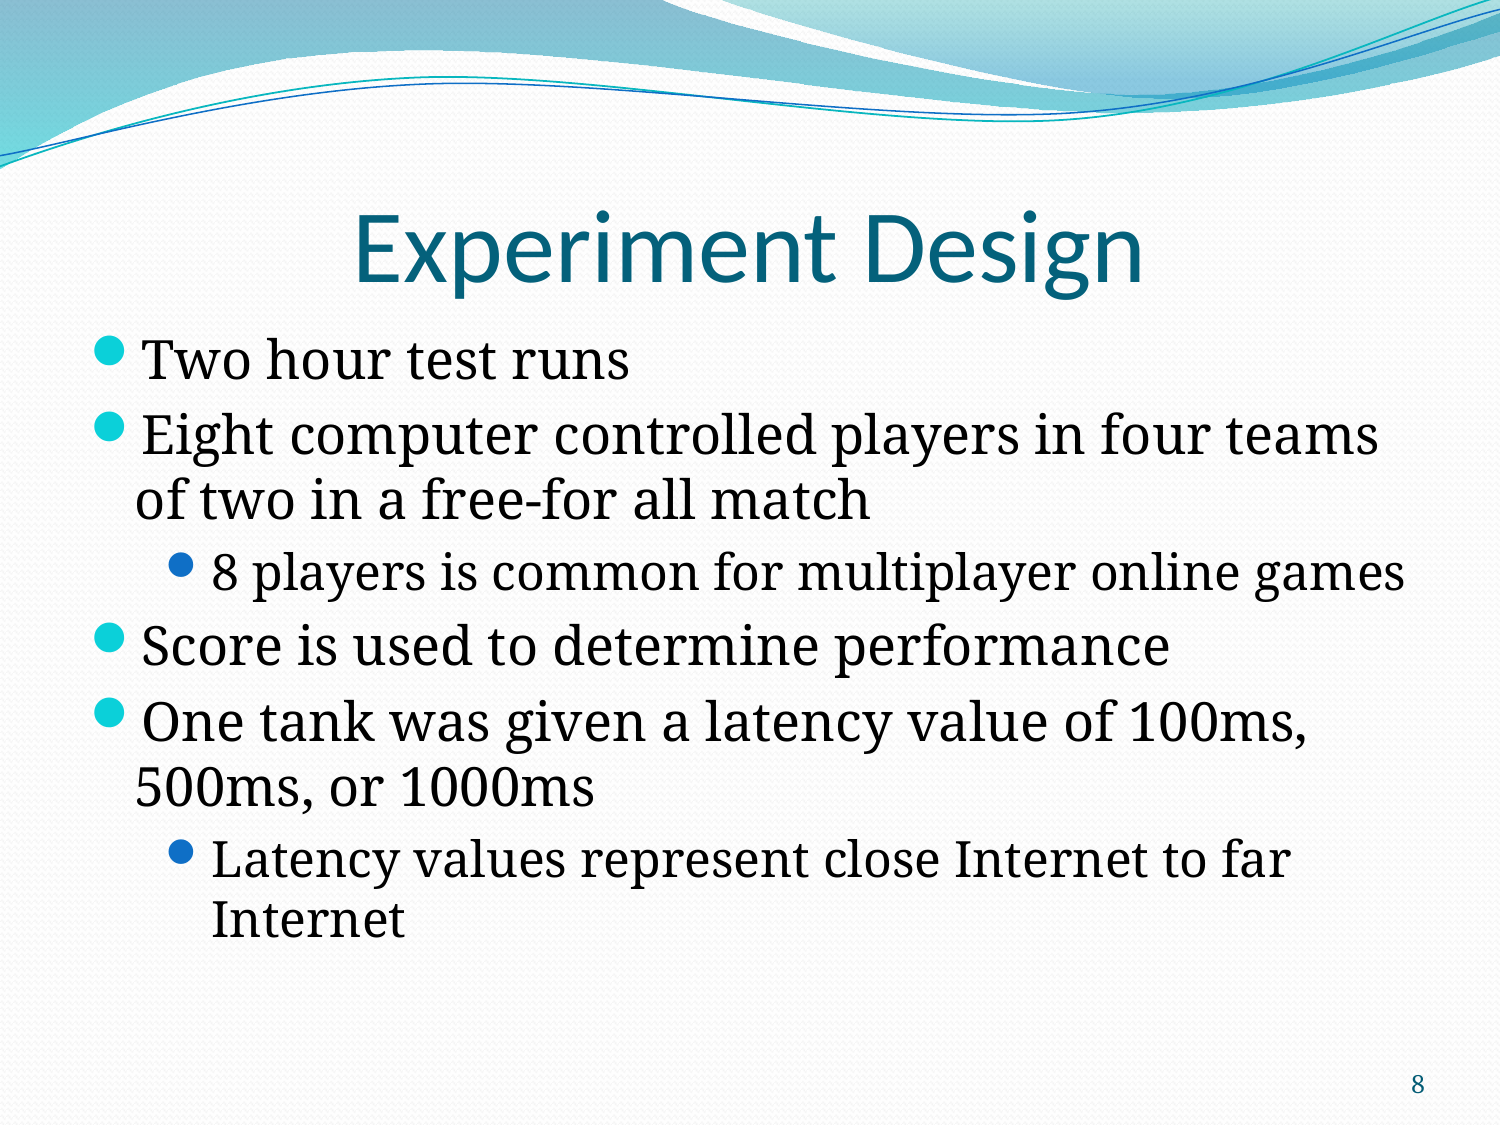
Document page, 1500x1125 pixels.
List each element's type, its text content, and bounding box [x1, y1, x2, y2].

list Two hour test runs Eight computer controlled players in four teams of two in a free-for all match 8 players is common for multiplayer online games Score is used to determine performance One tank was given a latency value of 100ms, 500ms, or 1000ms Latency values represent close Internet to far Internet [74, 317, 1426, 1038]
slide_number 8 [1299, 1042, 1425, 1103]
title Experiment Design [74, 115, 1426, 304]
